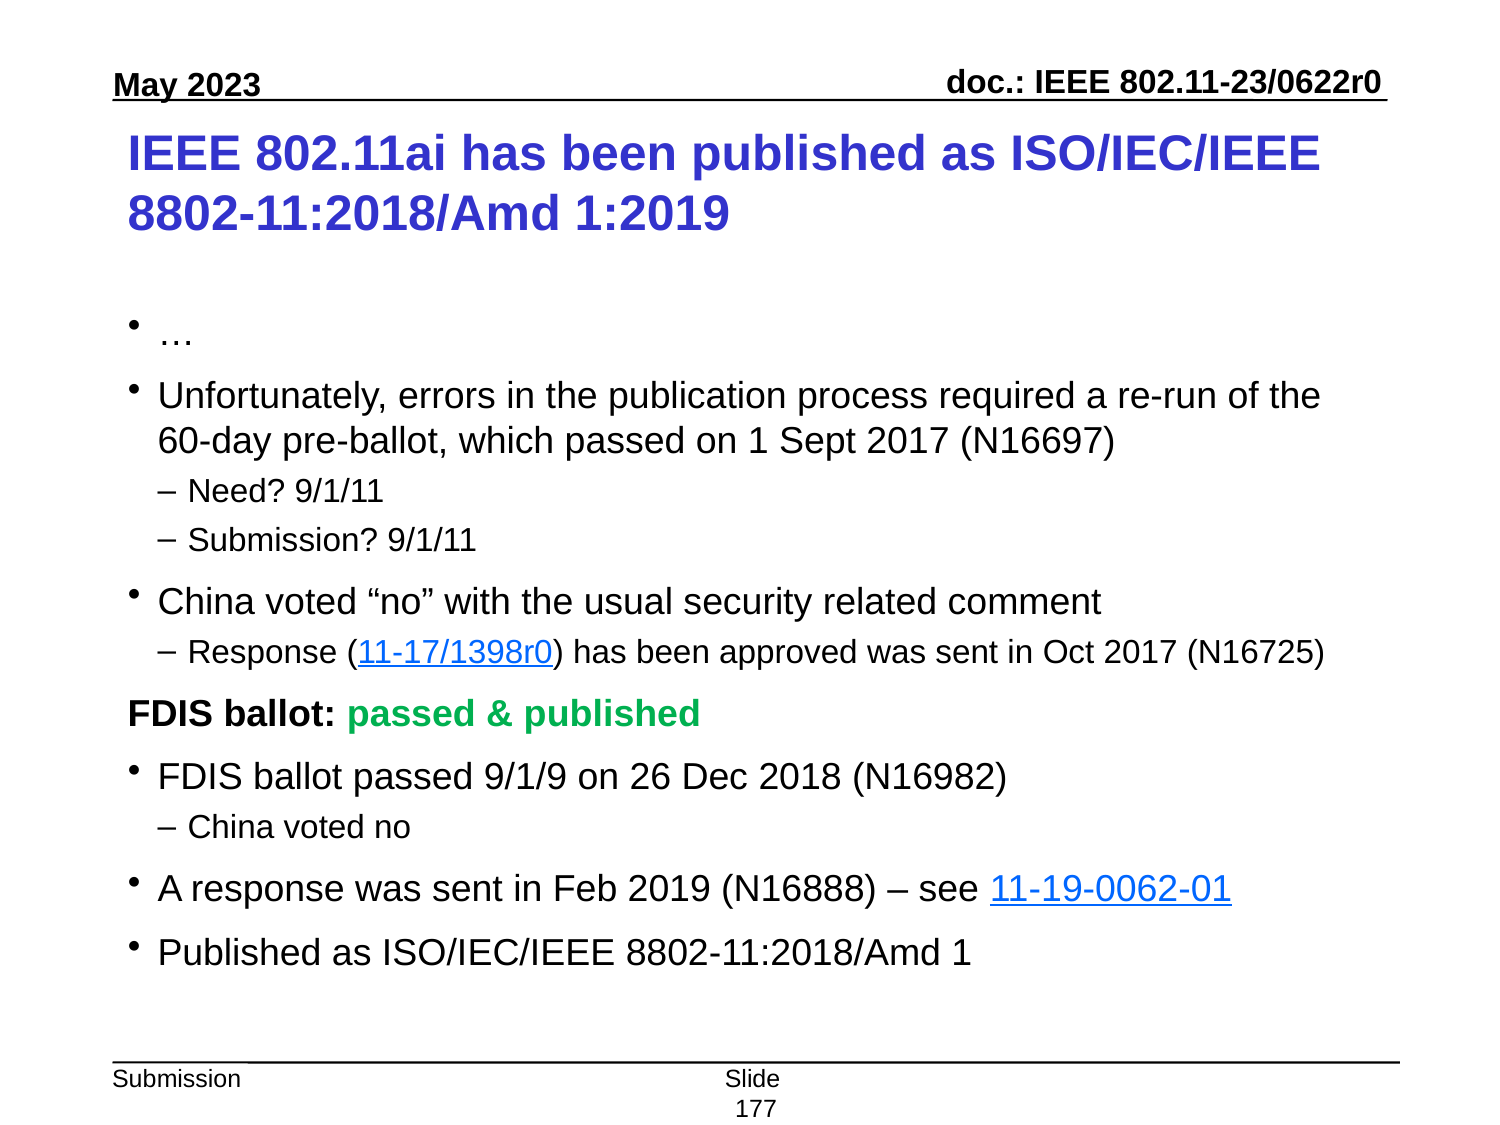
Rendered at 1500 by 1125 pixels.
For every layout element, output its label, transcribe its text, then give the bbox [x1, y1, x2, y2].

title IEEE 802.11ai has been published as ISO/IEC/IEEE 8802-11:2018/Amd 1:2019 [112, 112, 1388, 288]
list … Unfortunately, errors in the publication process required a re-run of the 60-day pre-ballot, which passed on 1 Sept 2017 (N16697) Need? 9/1/11 Submission? 9/1/11 China voted “no” with the usual security related comment Response (11-17/1398r0) has been approved was sent in Oct 2017 (N16725) FDIS ballot: passed & published FDIS ballot passed 9/1/9 on 26 Dec 2018 (N16982) China voted no A response was sent in Feb 2019 (N16888) – see 11-19-0062-01 Published as ISO/IEC/IEEE 8802-11:2018/Amd 1 [112, 299, 1388, 975]
slide_number Slide 177 [709, 1061, 803, 1093]
